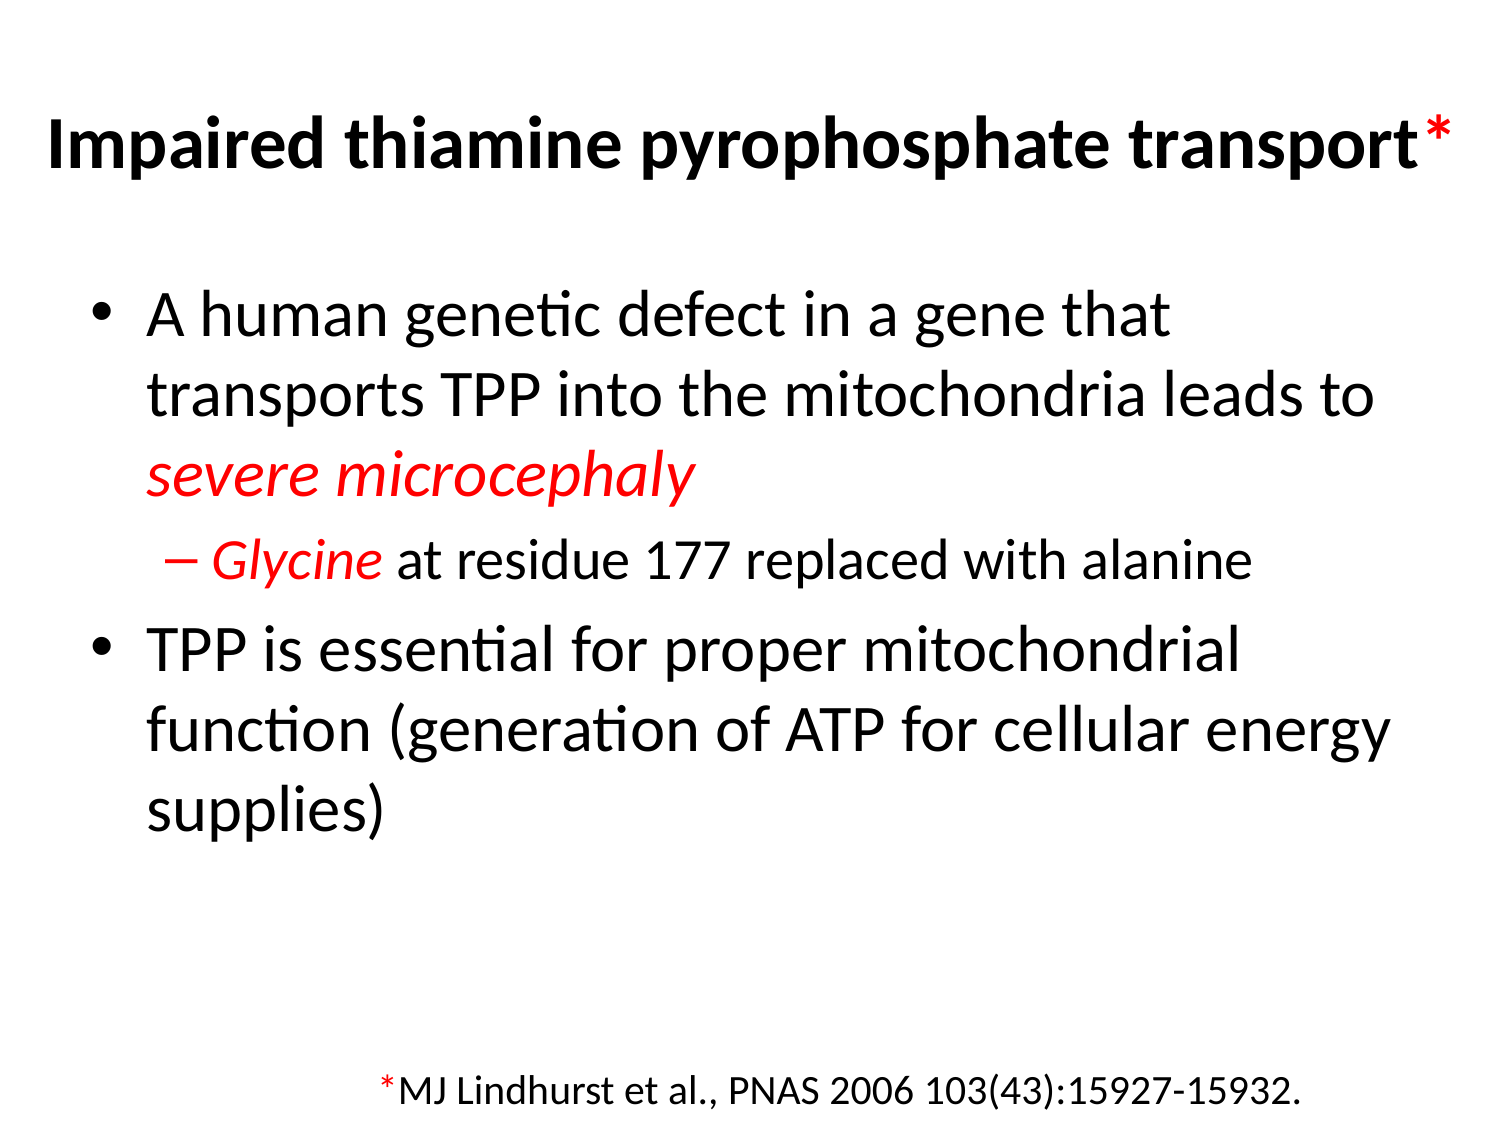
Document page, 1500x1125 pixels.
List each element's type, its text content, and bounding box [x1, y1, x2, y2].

title Impaired thiamine pyrophosphate transport* [0, 45, 1500, 233]
list A human genetic defect in a gene that transports TPP into the mitochondria leads to severe microcephaly Glycine at residue 177 replaced with alanine TPP is essential for proper mitochondrial function (generation of ATP for cellular energy supplies) [75, 262, 1425, 1005]
text_box *MJ Lindhurst et al., PNAS 2006 103(43):15927-15932. [362, 1055, 1319, 1121]
